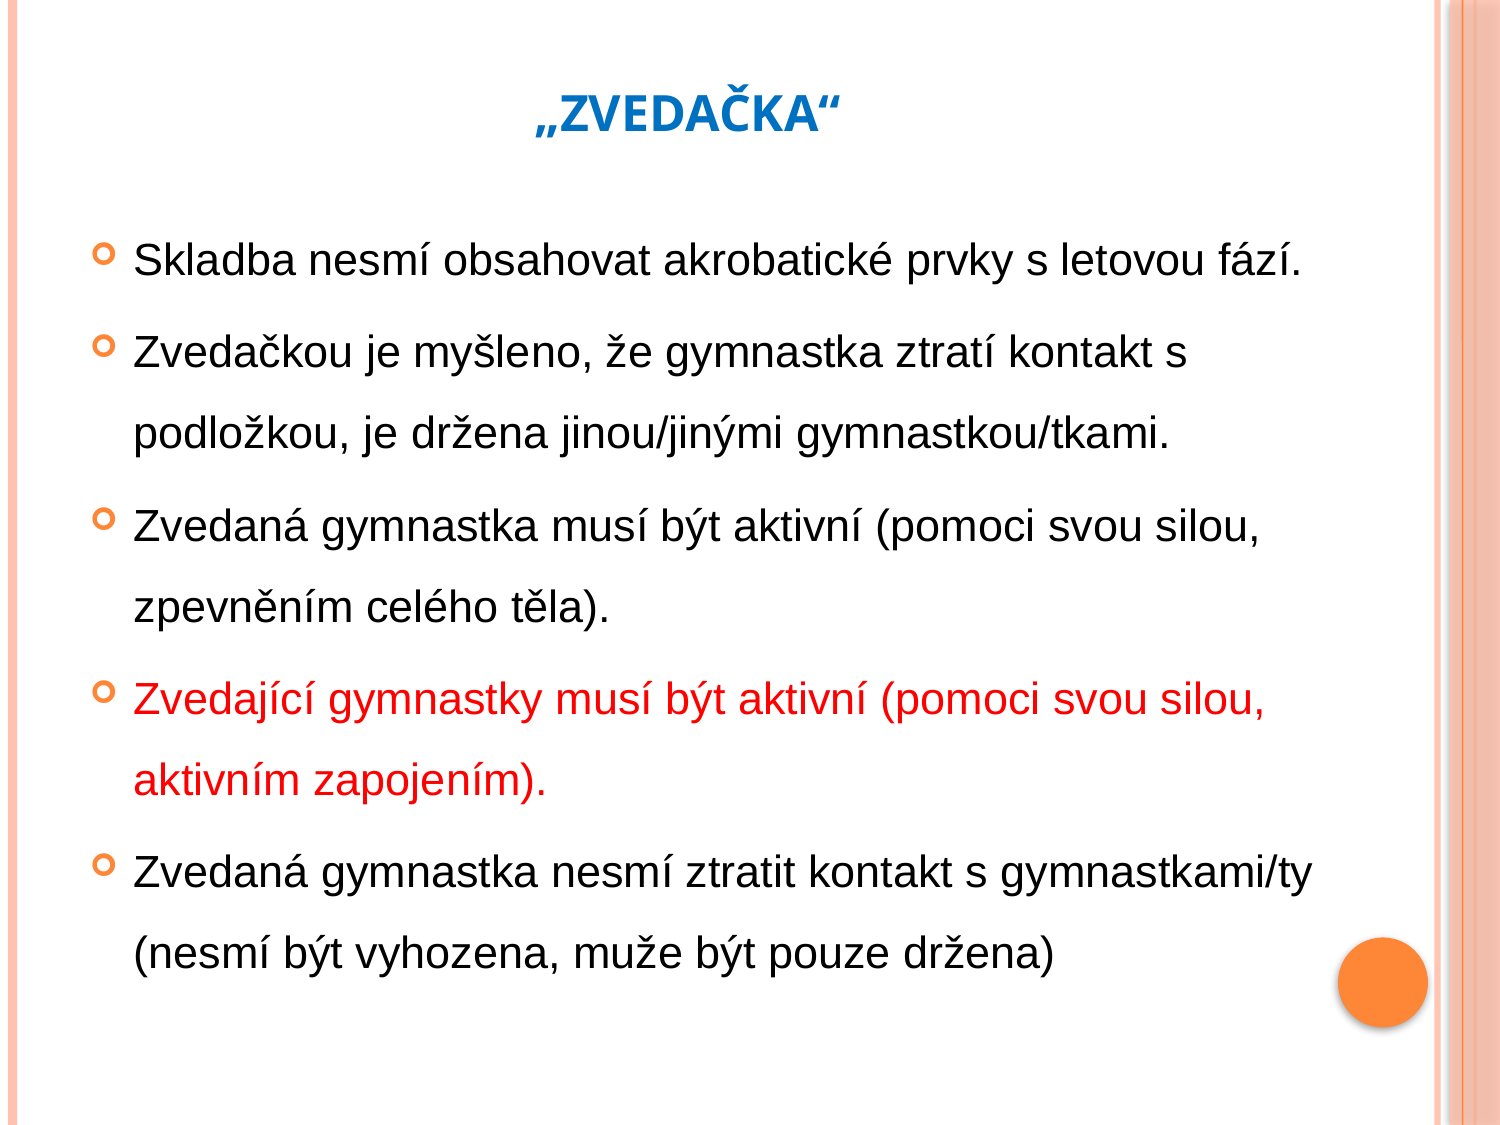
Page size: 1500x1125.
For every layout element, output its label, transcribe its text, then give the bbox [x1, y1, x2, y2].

list Skladba nesmí obsahovat akrobatické prvky s letovou fází. Zvedačkou je myšleno, že gymnastka ztratí kontakt s podložkou, je držena jinou/jinými gymnastkou/tkami. Zvedaná gymnastka musí být aktivní (pomoci svou silou, zpevněním celého těla). Zvedající gymnastky musí být aktivní (pomoci svou silou, aktivním zapojením). Zvedaná gymnastka nesmí ztratit kontakt s gymnastkami/ty (nesmí být vyhozena, muže být pouze držena) [75, 196, 1353, 996]
title „ZVEDAČKA“ [75, 45, 1300, 149]
